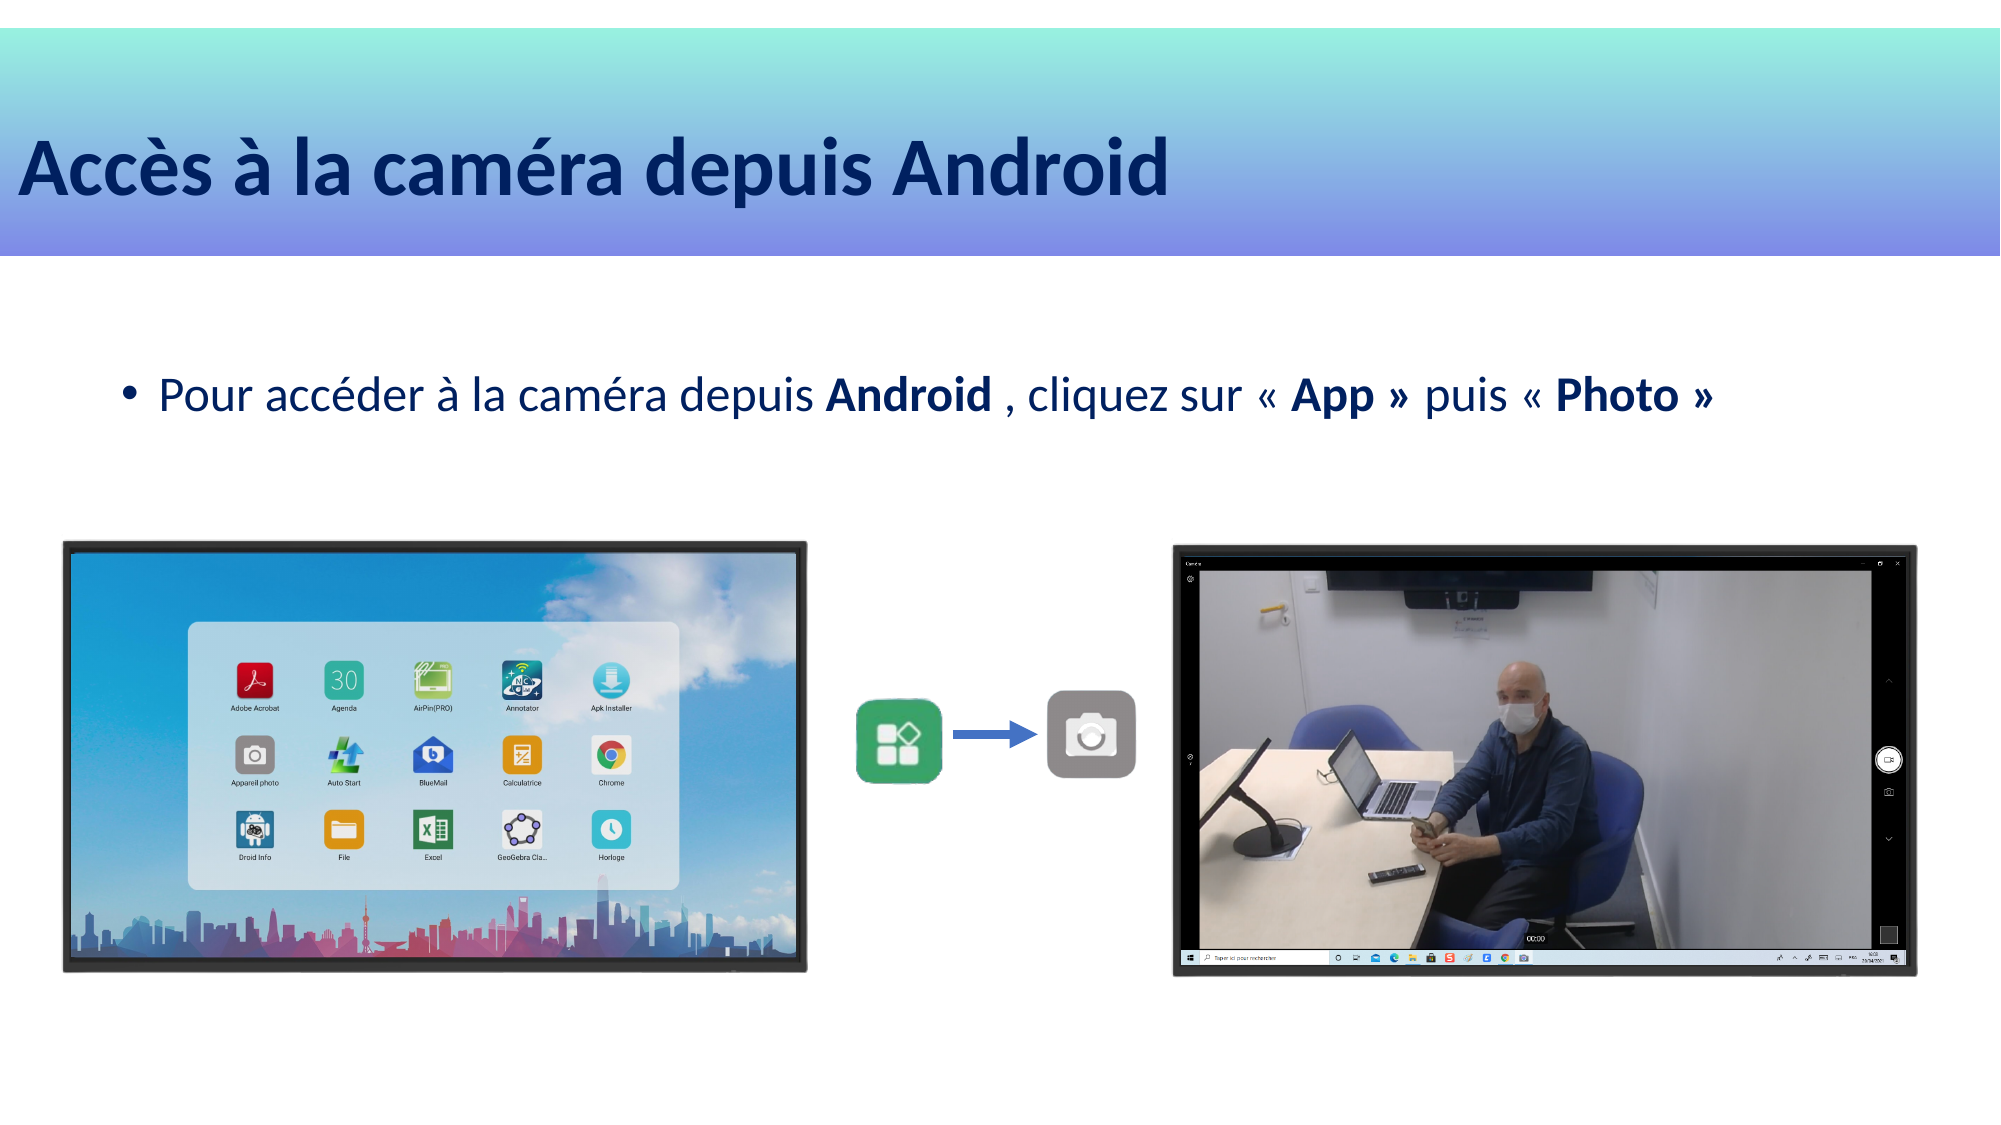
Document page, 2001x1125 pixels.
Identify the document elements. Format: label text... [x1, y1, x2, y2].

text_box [43, 360, 1957, 1018]
picture [1181, 557, 1906, 965]
text_box [0, 28, 2000, 256]
text_box Accès à la caméra depuis Android [18, 112, 1290, 204]
